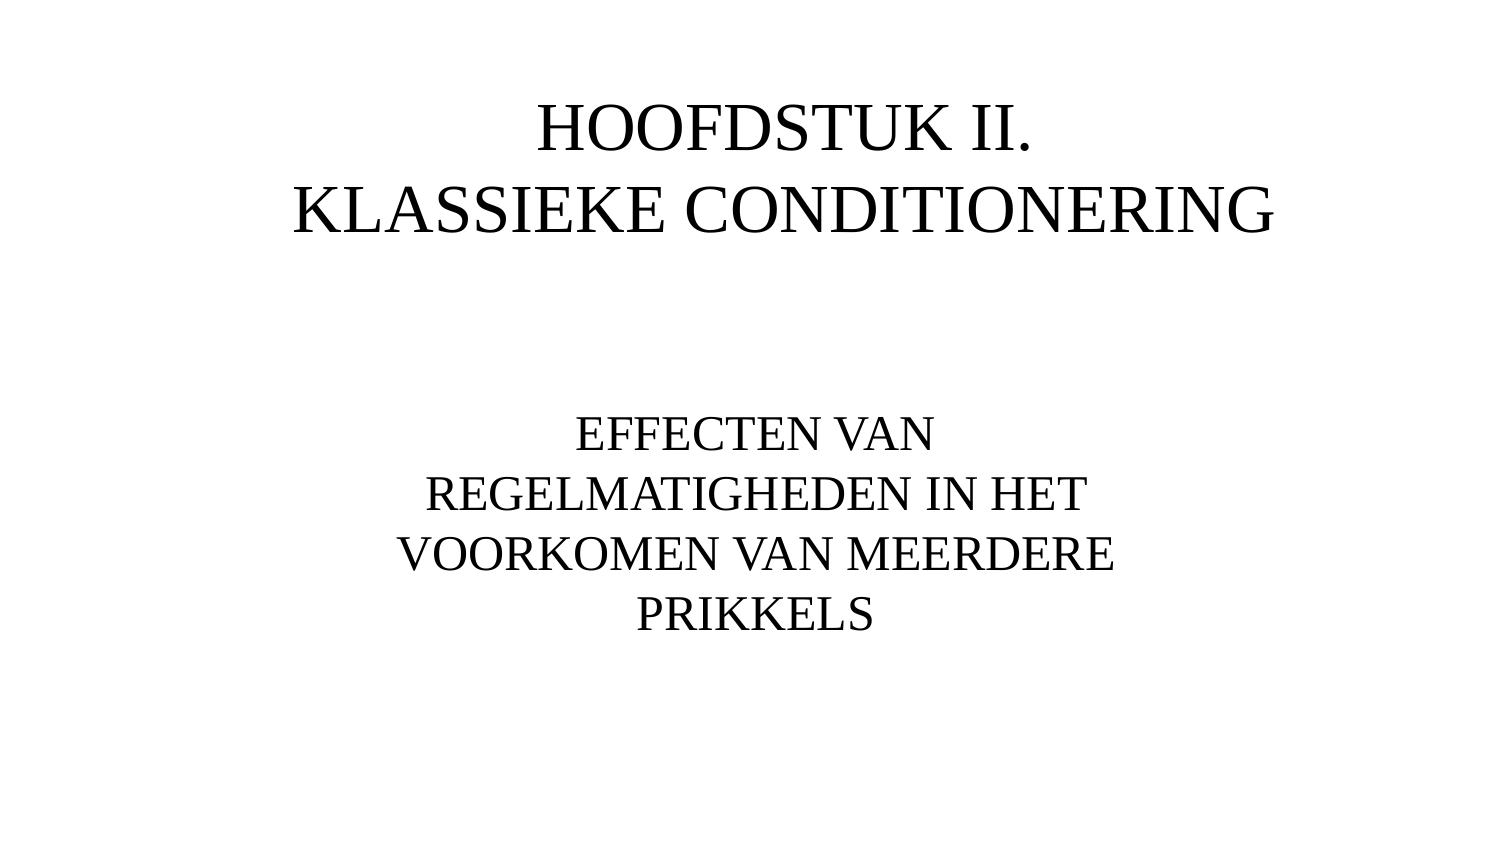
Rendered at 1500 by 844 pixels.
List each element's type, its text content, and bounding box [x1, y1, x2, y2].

title HOOFDSTUK II. KLASSIEKE CONDITIONERING [246, 55, 1325, 272]
subtitle EFFECTEN VAN REGELMATIGHEDEN IN HET VOORKOMEN VAN MEERDERE PRIKKELS [362, 394, 1150, 611]
